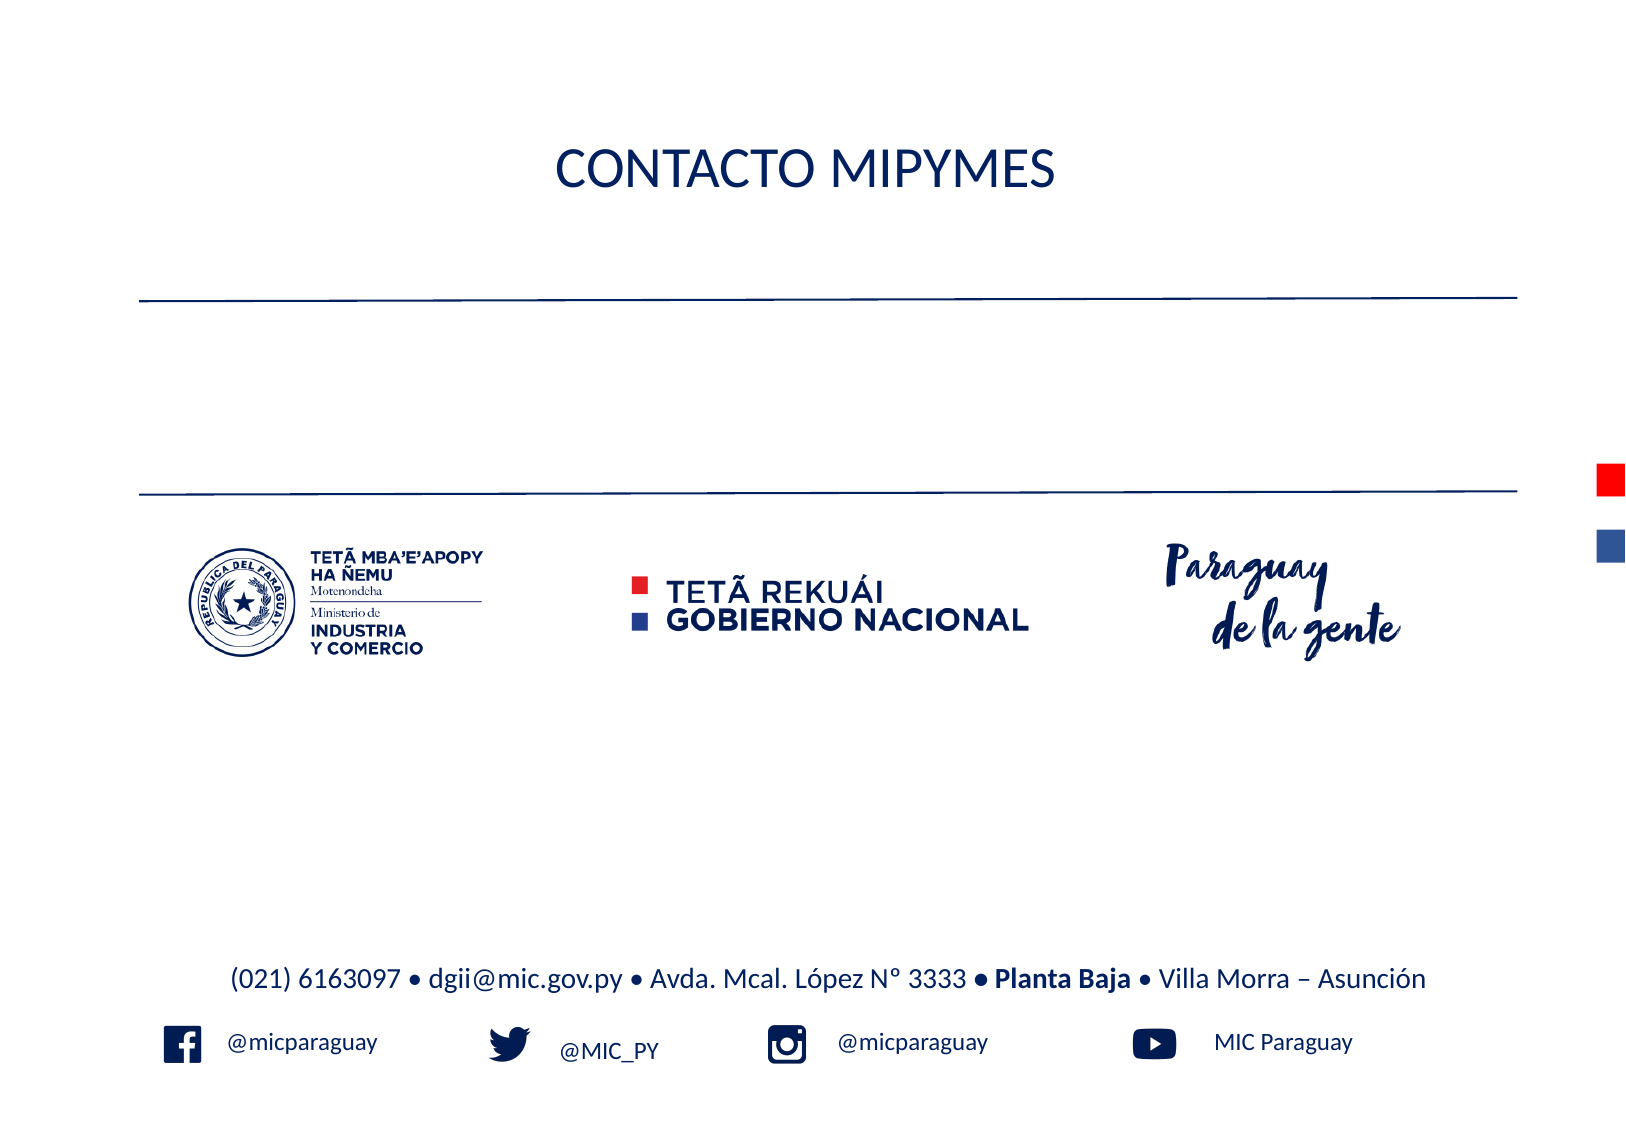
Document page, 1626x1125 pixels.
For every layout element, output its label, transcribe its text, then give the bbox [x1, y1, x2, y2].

picture [762, 1020, 812, 1067]
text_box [139, 297, 1518, 302]
text_box MIC Paraguay [1199, 1017, 1518, 1063]
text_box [139, 491, 1518, 495]
picture [617, 547, 1046, 658]
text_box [1596, 463, 1625, 563]
title CONTACTO MIPYMES [111, 59, 1514, 278]
text_box @micparaguay [211, 1017, 530, 1063]
picture [157, 1020, 208, 1067]
picture [1126, 1017, 1181, 1069]
text_box @micparaguay [821, 1017, 1126, 1063]
text_box (021) 6163097 • dgii@mic.gov.py • Avda. Mcal. López Nº 3333 • Planta Baja • Villa Morra – Asunción [139, 936, 1518, 1011]
picture [484, 1020, 534, 1067]
text_box @MIC_PY [543, 1011, 674, 1072]
picture [1137, 524, 1423, 681]
picture [174, 526, 496, 679]
